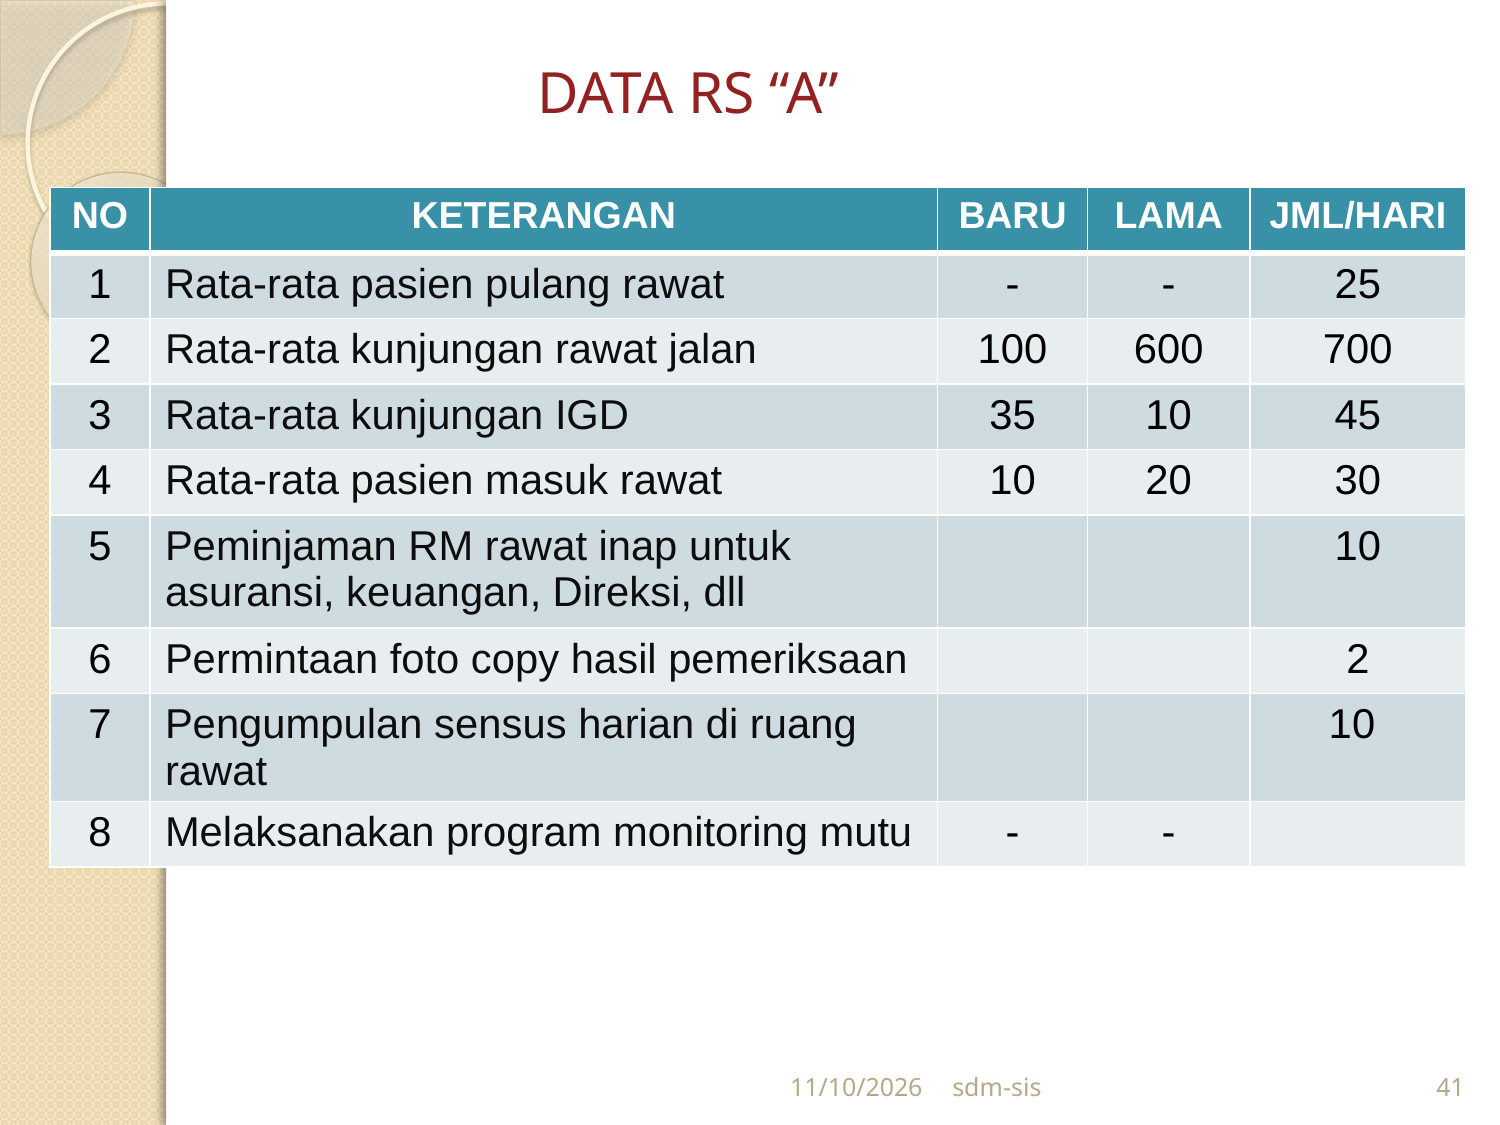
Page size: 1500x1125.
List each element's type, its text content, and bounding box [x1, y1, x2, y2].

table_cell Peminjaman RM rawat inap untuk asuransi, keuangan, Direksi, dll [151, 516, 937, 627]
table_cell 600 [1088, 319, 1249, 383]
table_cell Rata-rata kunjungan rawat jalan [151, 319, 937, 383]
table_cell [938, 694, 1087, 801]
table_cell 3 [51, 385, 149, 449]
table_cell 5 [51, 516, 149, 627]
slide_number 41 [1413, 1034, 1488, 1113]
table_cell - [938, 802, 1087, 866]
table_cell Pengumpulan sensus harian di ruang rawat [151, 694, 937, 801]
table_cell 1 [51, 256, 149, 318]
table_header JML/HARI [1251, 188, 1465, 250]
table_cell 20 [1088, 450, 1249, 514]
table_cell 45 [1251, 385, 1465, 449]
table_cell 10 [1088, 385, 1249, 449]
table_cell 30 [1251, 450, 1465, 514]
table_cell 6 [51, 629, 149, 693]
table_header NO [51, 188, 149, 250]
table_cell 7 [51, 694, 149, 801]
table_cell - [1088, 802, 1249, 866]
table_cell 10 [1251, 516, 1465, 627]
table_cell - [1088, 256, 1249, 318]
table_cell Rata-rata pasien masuk rawat [151, 450, 937, 514]
table_cell [938, 629, 1087, 693]
table_cell Rata-rata kunjungan IGD [151, 385, 937, 449]
table_cell Permintaan foto copy hasil pemeriksaan [151, 629, 937, 693]
table_header LAMA [1088, 188, 1249, 250]
table_cell [1088, 516, 1249, 627]
table_cell 10 [938, 450, 1087, 514]
table_header BARU [938, 188, 1087, 250]
table_cell 100 [938, 319, 1087, 383]
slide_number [587, 1034, 937, 1113]
table_cell [1251, 802, 1465, 866]
table_cell Rata-rata pasien pulang rawat [151, 256, 937, 318]
table_header KETERANGAN [151, 188, 937, 250]
table_cell 4 [51, 450, 149, 514]
table_cell [1088, 694, 1249, 801]
table_cell 10 [1251, 694, 1465, 801]
table_cell 700 [1251, 319, 1465, 383]
table_cell 2 [51, 319, 149, 383]
table_cell [938, 516, 1087, 627]
footer sdm-sis [937, 1034, 1413, 1113]
table_cell [1088, 629, 1249, 693]
table_cell 2 [1251, 629, 1465, 693]
title DATA RS “A” [522, 45, 1063, 138]
table_cell 8 [51, 802, 149, 866]
table_cell 25 [1251, 256, 1465, 318]
table_cell - [938, 256, 1087, 318]
table_cell Melaksanakan program monitoring mutu [151, 802, 937, 866]
table_cell 35 [938, 385, 1087, 449]
